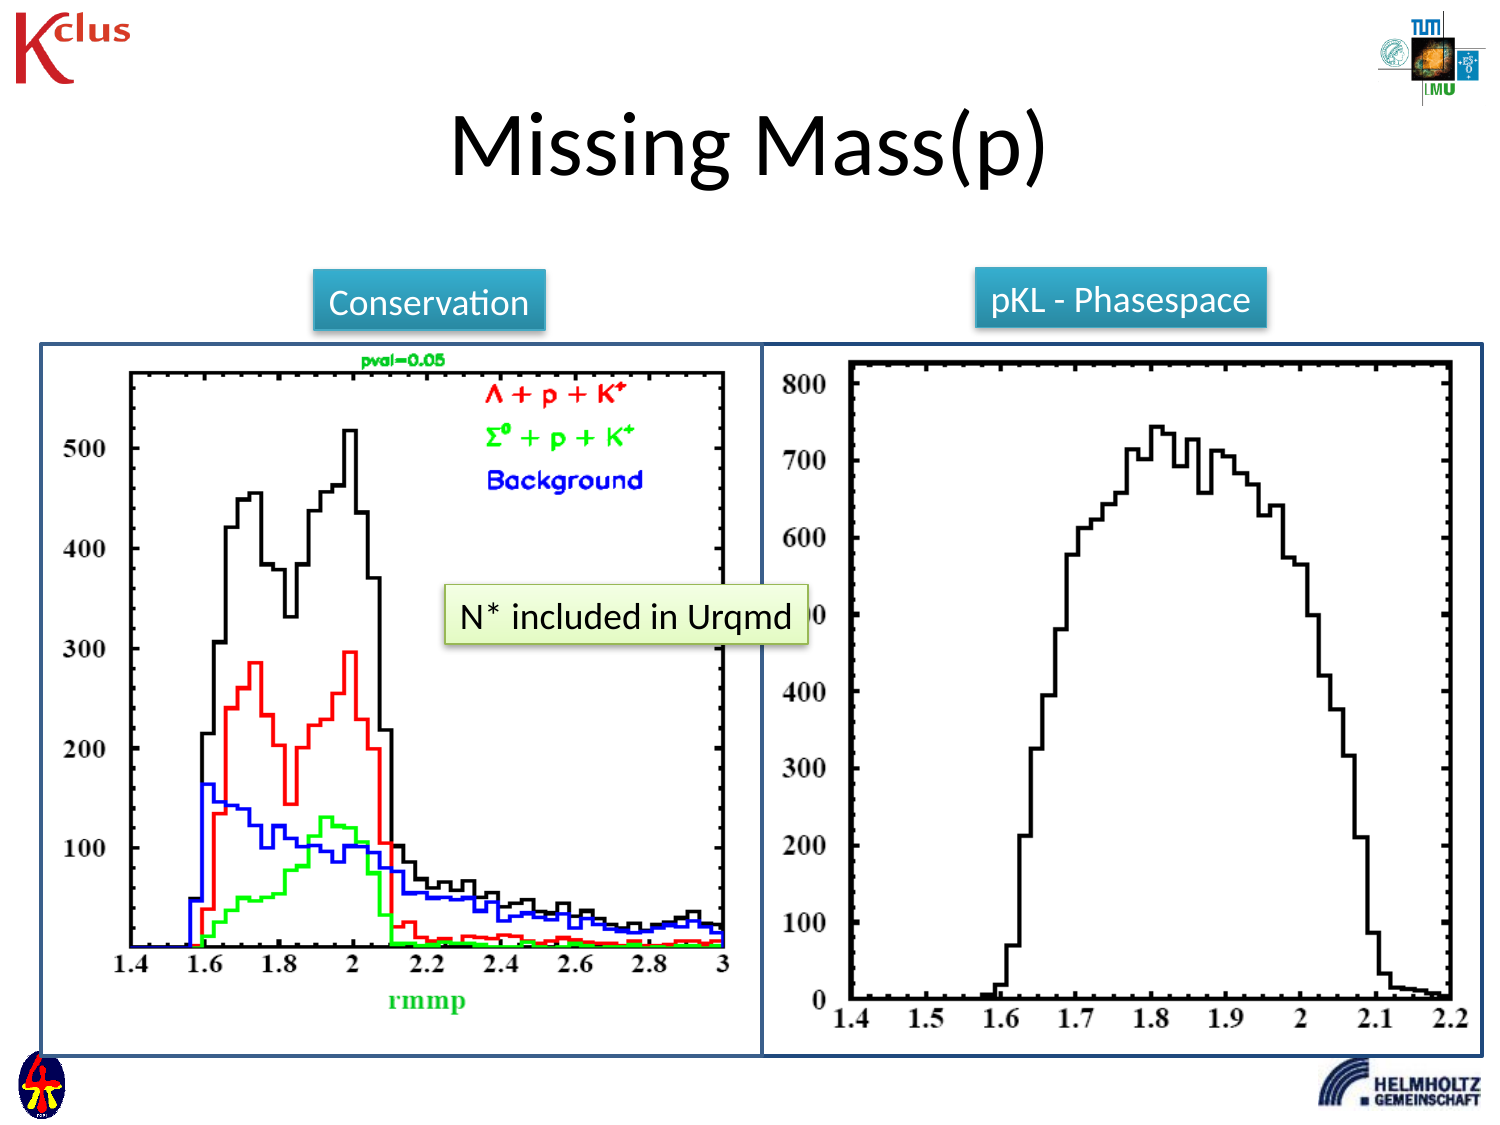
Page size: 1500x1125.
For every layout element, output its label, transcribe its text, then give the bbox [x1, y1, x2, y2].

picture [1318, 1058, 1481, 1111]
text_box pKL - Phasespace [975, 267, 1267, 328]
text_box Conservation [313, 269, 546, 331]
text_box [764, 342, 1484, 349]
picture [16, 12, 130, 84]
picture [16, 1049, 67, 1120]
title Missing Mass(p) [75, 45, 1425, 233]
picture [1378, 11, 1486, 106]
picture [41, 343, 1483, 1057]
